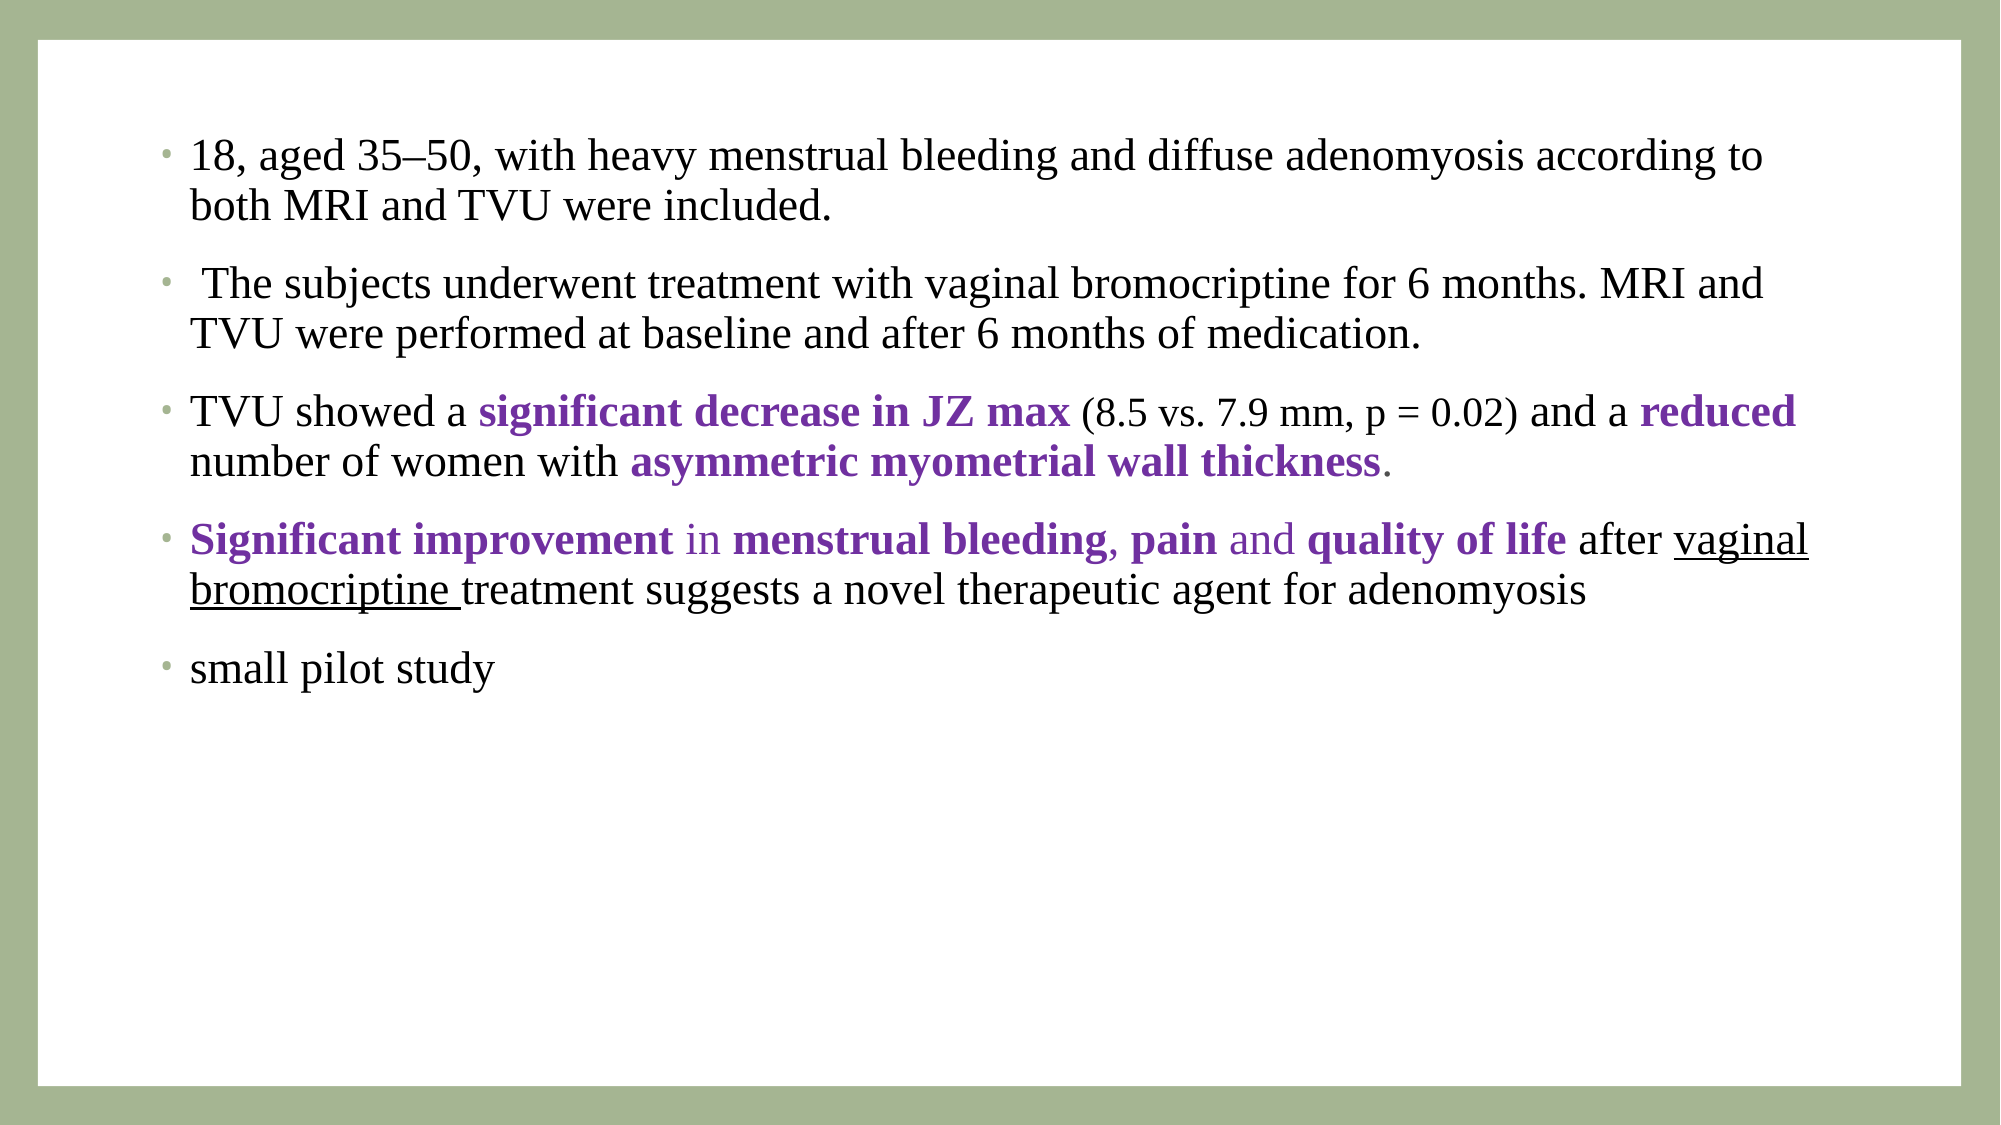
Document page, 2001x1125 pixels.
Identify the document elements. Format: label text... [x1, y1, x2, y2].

list 18, aged 35–50, with heavy menstrual bleeding and diffuse adenomyosis according to both MRI and TVU were included. The subjects underwent treatment with vaginal bromocriptine for 6 months. MRI and TVU were performed at baseline and after 6 months of medication. TVU showed a significant decrease in JZ max (8.5 vs. 7.9 mm, p = 0.02) and a reduced number of women with asymmetric myometrial wall thickness. Significant improvement in menstrual bleeding, pain and quality of life after vaginal bromocriptine treatment suggests a novel therapeutic agent for adenomyosis small pilot study [137, 123, 1863, 1014]
